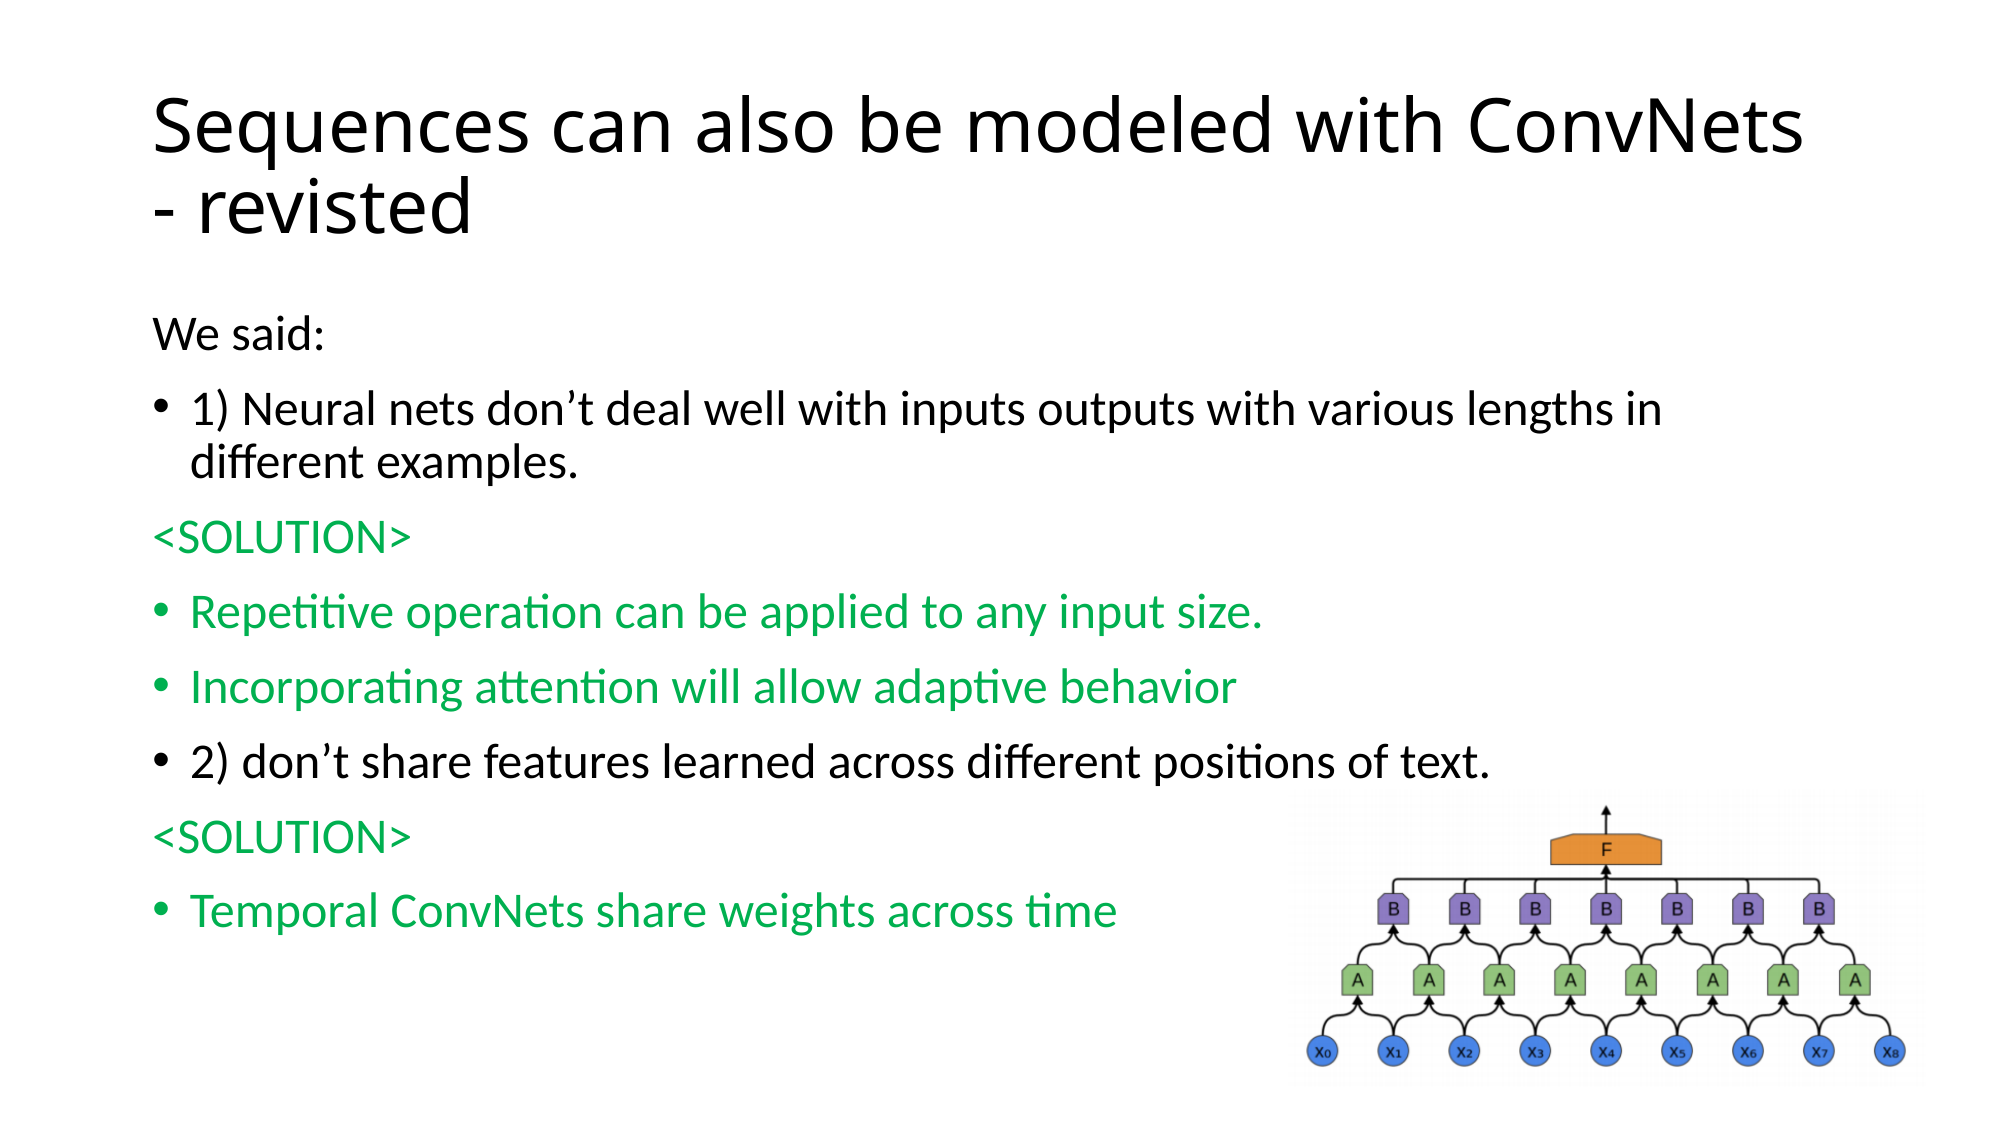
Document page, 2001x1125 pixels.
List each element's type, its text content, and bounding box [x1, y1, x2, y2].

list We said: 1) Neural nets don’t deal well with inputs outputs with various lengths in different examples. <SOLUTION> Repetitive operation can be applied to any input size. Incorporating attention will allow adaptive behavior 2) don’t share features learned across different positions of text. <SOLUTION> Temporal ConvNets share weights across time [137, 299, 1863, 1014]
title Sequences can also be modeled with ConvNets - revisted [137, 59, 1863, 278]
picture [1256, 789, 1985, 1108]
